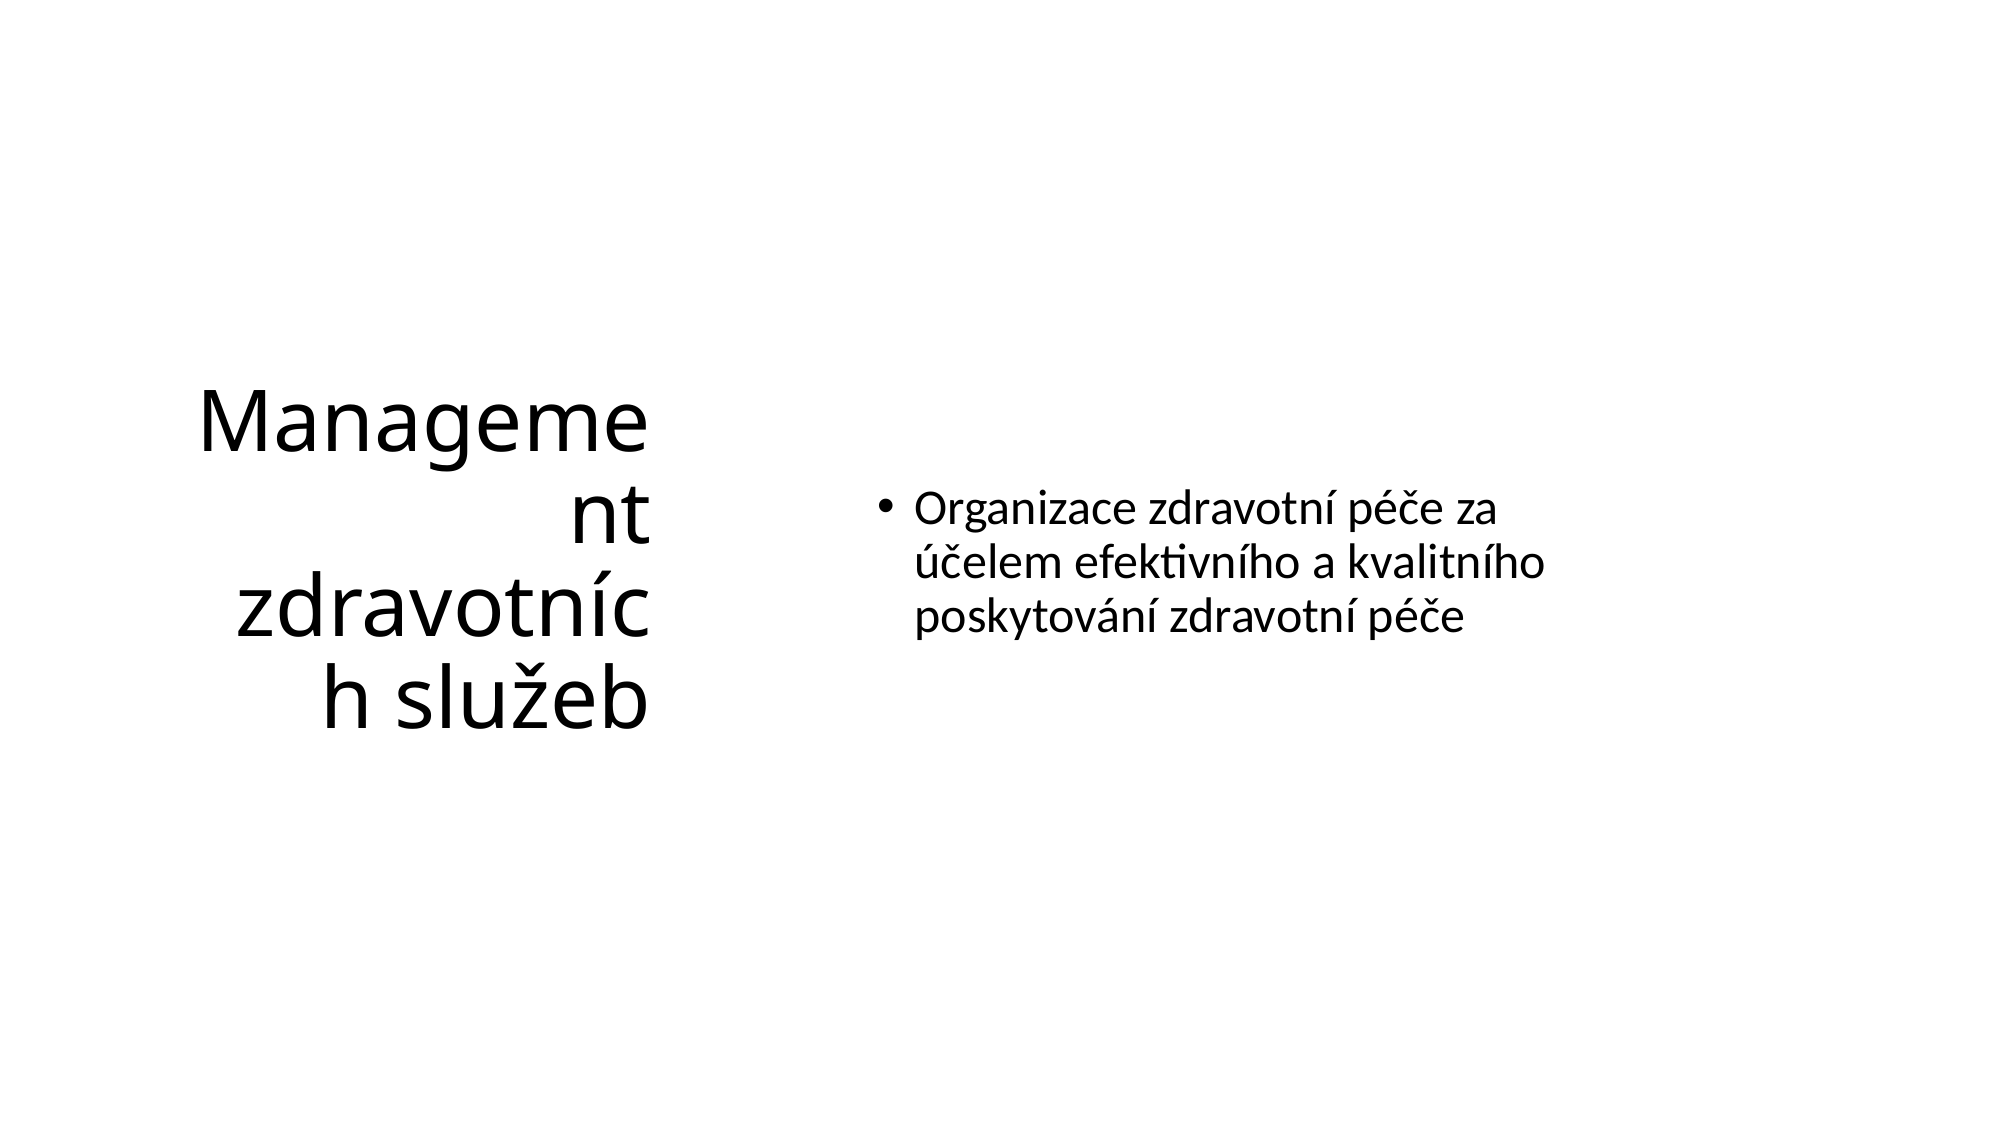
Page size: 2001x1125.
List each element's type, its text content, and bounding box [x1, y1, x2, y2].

title Management zdravotních služeb [176, 195, 667, 930]
list Organizace zdravotní péče za účelem efektivního a kvalitního poskytování zdravotní péče [862, 270, 1634, 855]
